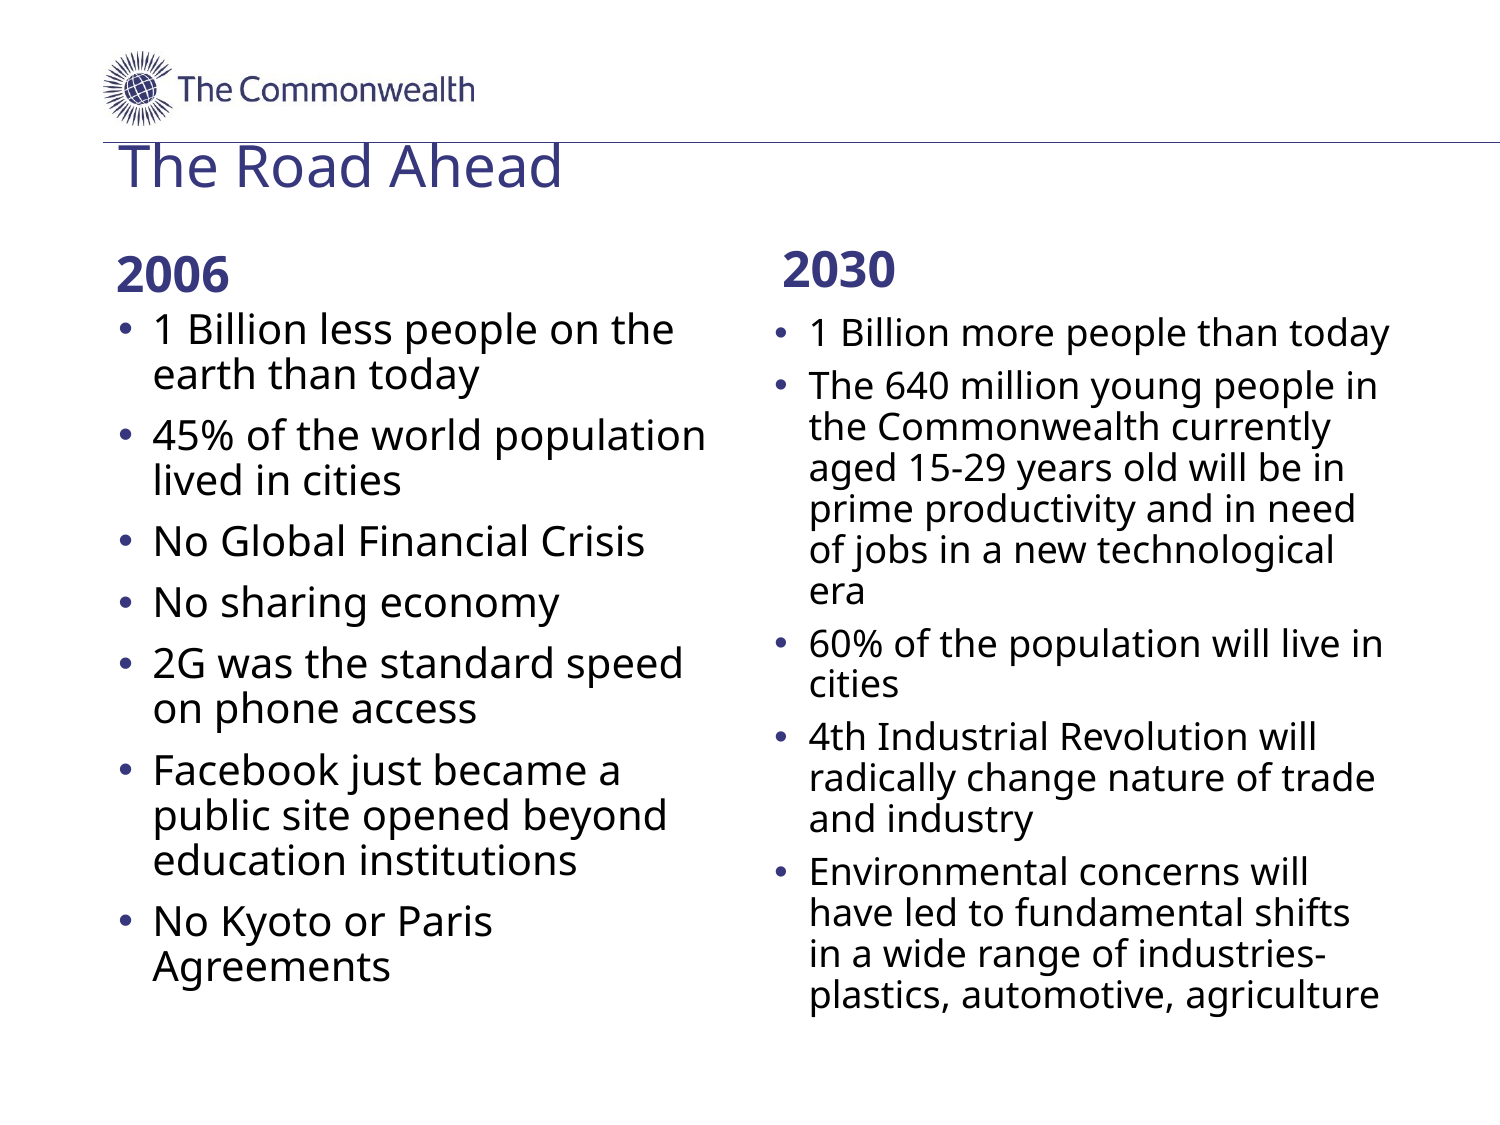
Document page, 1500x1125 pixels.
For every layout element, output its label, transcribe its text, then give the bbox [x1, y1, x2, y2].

list 2030 [767, 170, 1405, 306]
list 1 Billion less people on the earth than today 45% of the world population lived in cities No Global Financial Crisis No sharing economy 2G was the standard speed on phone access Facebook just became a public site opened beyond education institutions No Kyoto or Paris Agreements [103, 300, 744, 1016]
title The Road Ahead [103, 59, 1398, 278]
list 2006 [100, 175, 736, 311]
list 1 Billion more people than today The 640 million young people in the Commonwealth currently aged 15-29 years old will be in prime productivity and in need of jobs in a new technological era 60% of the population will live in cities 4th Industrial Revolution will radically change nature of trade and industry Environmental concerns will have led to fundamental shifts in a wide range of industries- plastics, automotive, agriculture [759, 306, 1410, 1042]
picture [103, 51, 474, 59]
